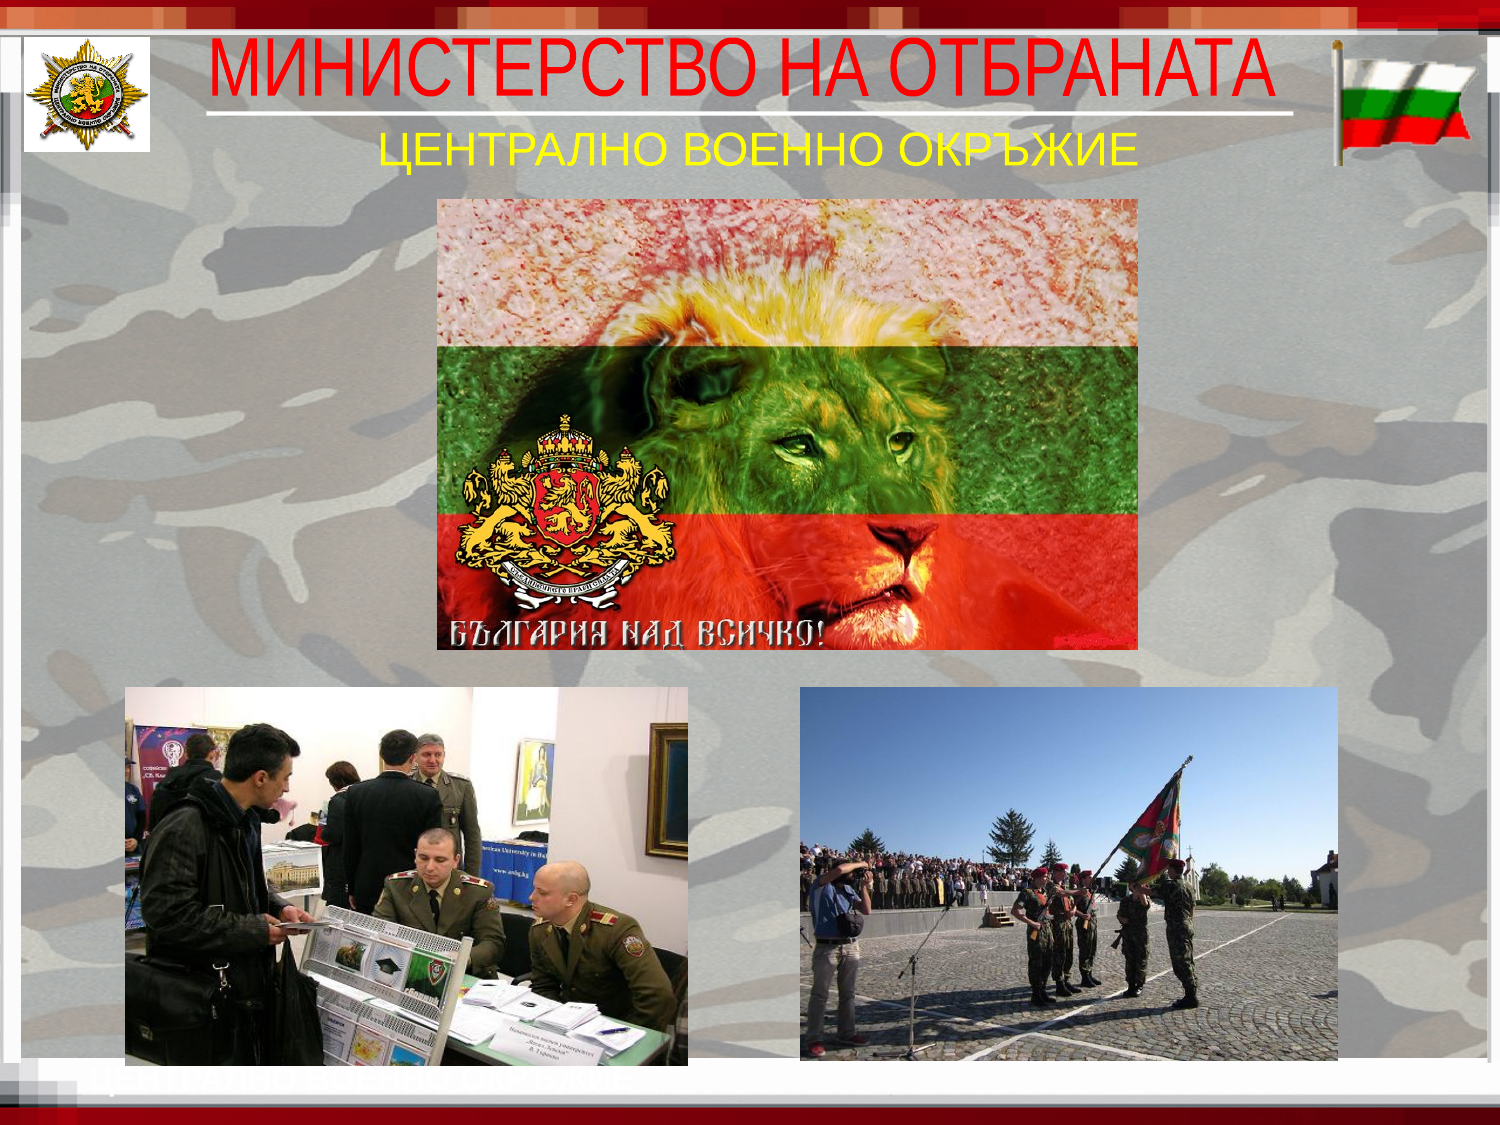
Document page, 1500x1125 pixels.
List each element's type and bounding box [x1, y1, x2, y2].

picture [1328, 40, 1483, 166]
picture [437, 199, 1138, 650]
text_box [0, 0, 1500, 1125]
picture [24, 37, 150, 152]
picture [124, 687, 688, 1066]
picture [799, 687, 1338, 1061]
